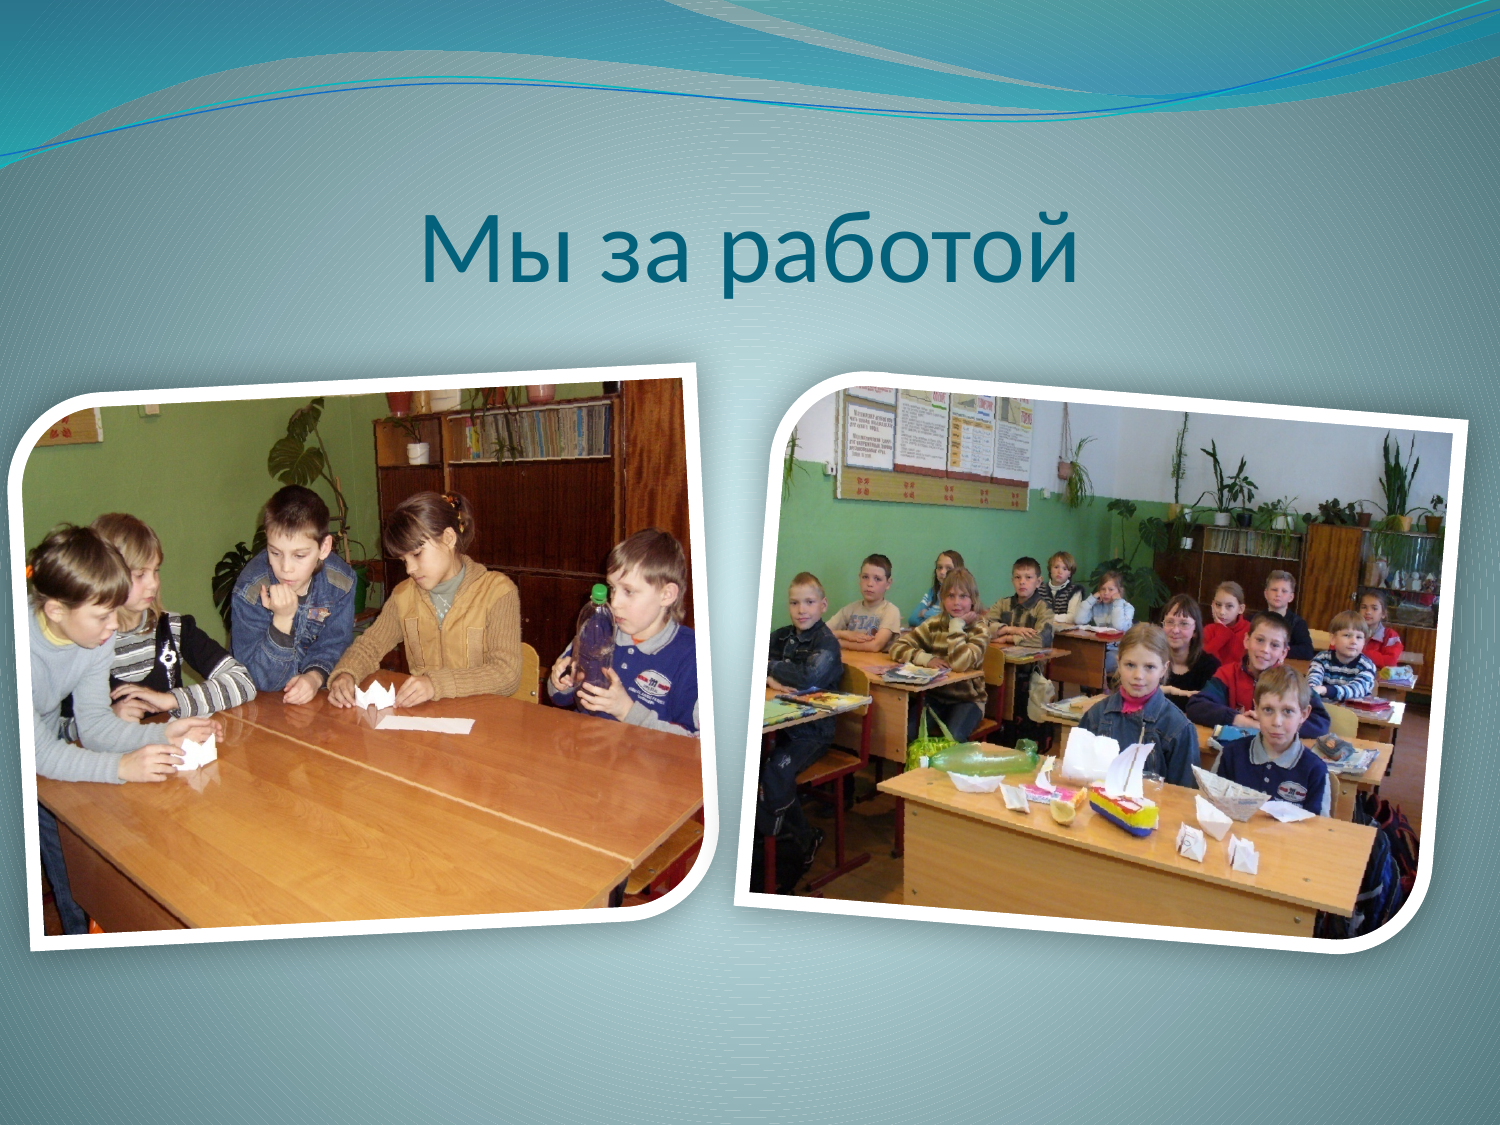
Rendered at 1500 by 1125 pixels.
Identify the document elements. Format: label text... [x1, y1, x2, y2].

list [761, 398, 1441, 928]
picture [825, 386, 1003, 398]
picture [1446, 433, 1452, 506]
title Мы за работой [75, 115, 1425, 303]
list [23, 386, 704, 928]
picture [535, 378, 682, 386]
picture [750, 823, 756, 892]
